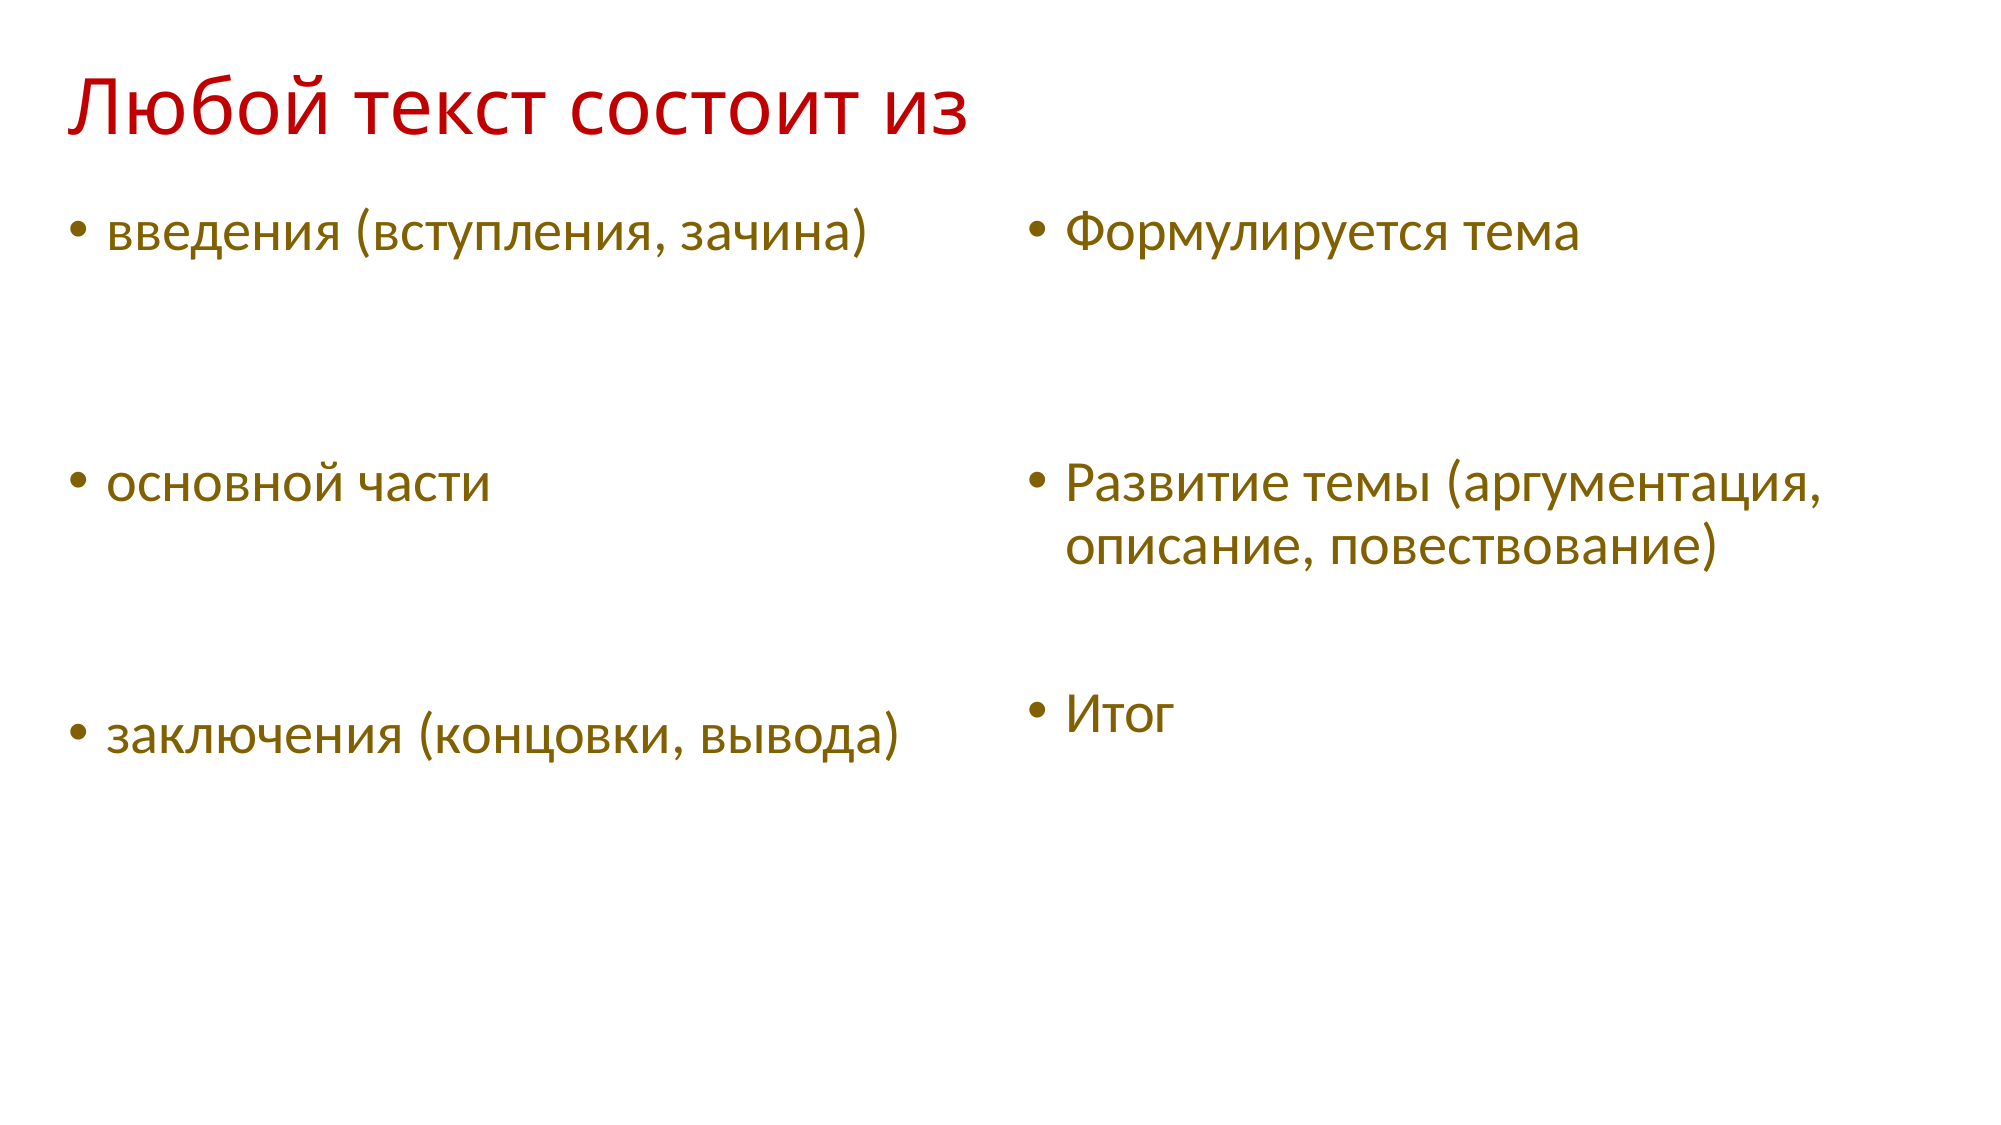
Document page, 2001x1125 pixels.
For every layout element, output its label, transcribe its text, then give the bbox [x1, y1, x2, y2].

title Любой текст состоит из [53, 59, 1863, 160]
list введения (вступления, зачина) основной части заключения (концовки, вывода) [53, 192, 988, 1014]
list Формулируется тема Развитие темы (аргументация, описание, повествование) Итог [1012, 192, 1947, 1014]
